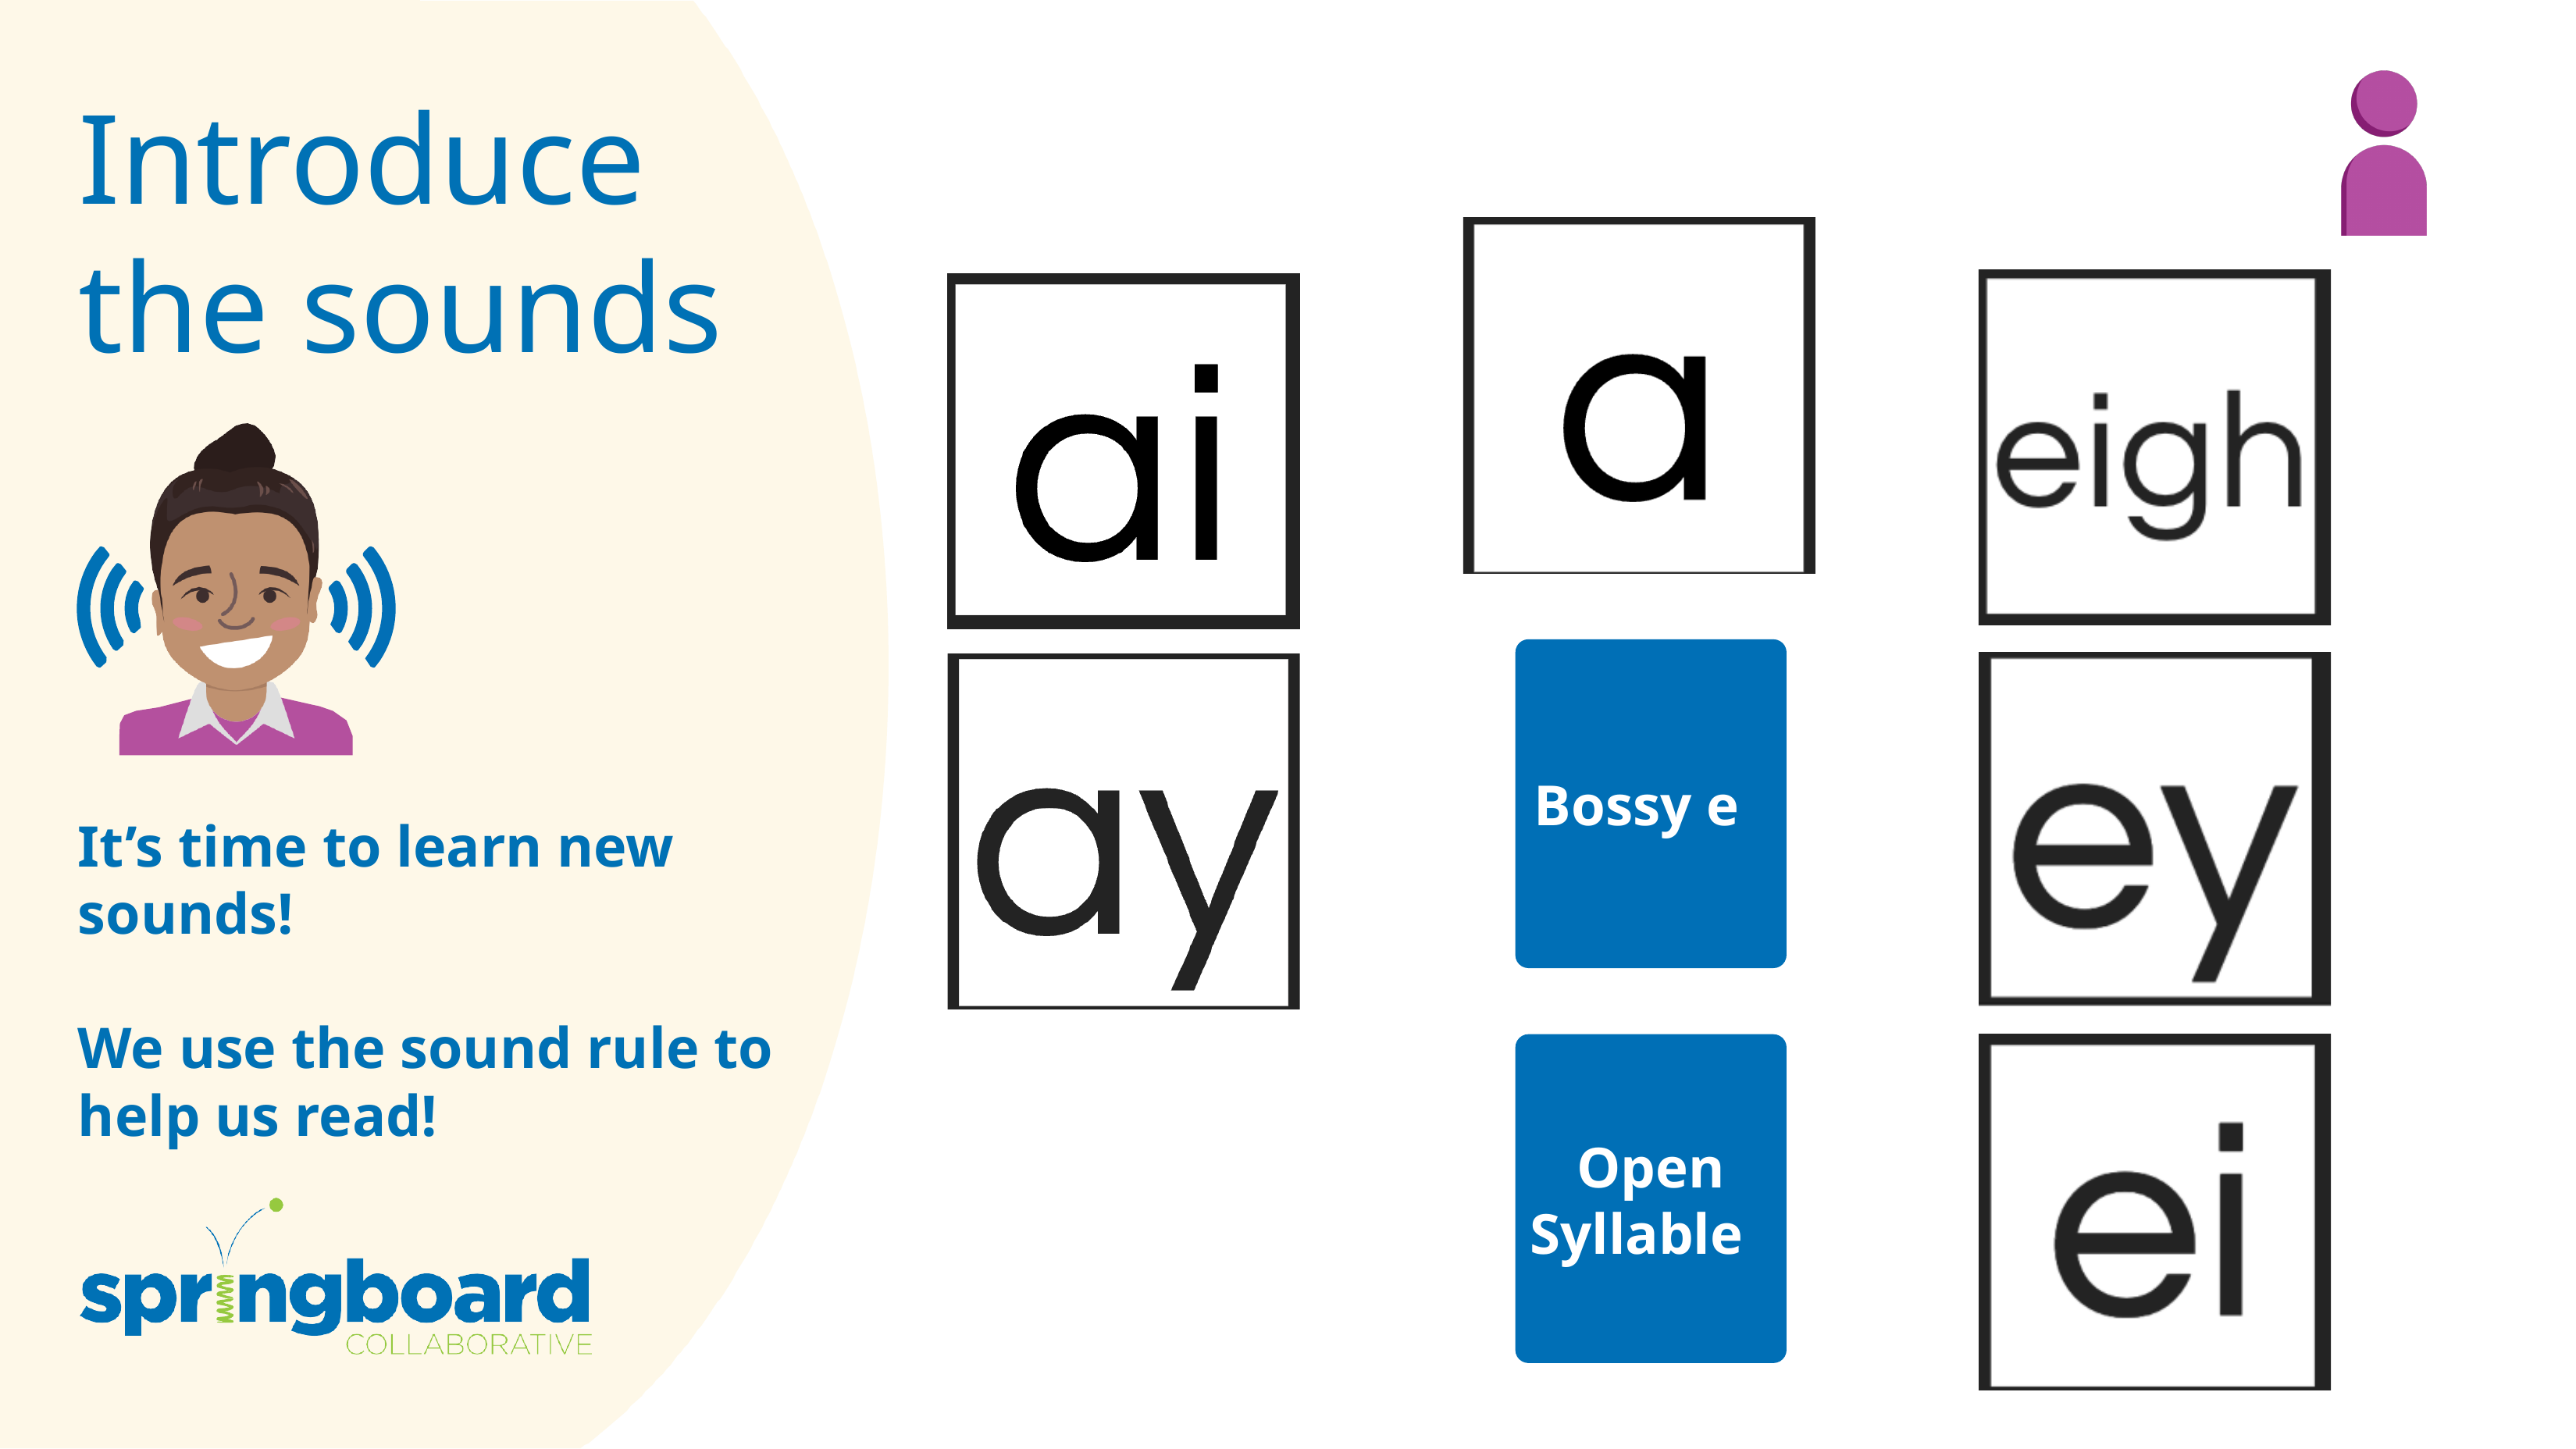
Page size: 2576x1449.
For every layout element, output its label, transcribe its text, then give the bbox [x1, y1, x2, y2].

picture [1978, 1034, 2332, 1390]
picture [1463, 217, 1816, 574]
text_box It’s time to learn new sounds! We use the sound rule to help us read! [78, 808, 854, 1148]
picture [1978, 651, 2332, 1008]
text_box Bossy e [1515, 639, 1787, 969]
text_box Open Syllable [1515, 1034, 1787, 1363]
picture [80, 1198, 592, 1355]
picture [1978, 269, 2332, 625]
text_box Introduce the sounds [78, 80, 814, 371]
picture [947, 653, 1300, 1010]
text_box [77, 423, 397, 756]
picture [947, 272, 1300, 629]
picture [2340, 70, 2428, 236]
